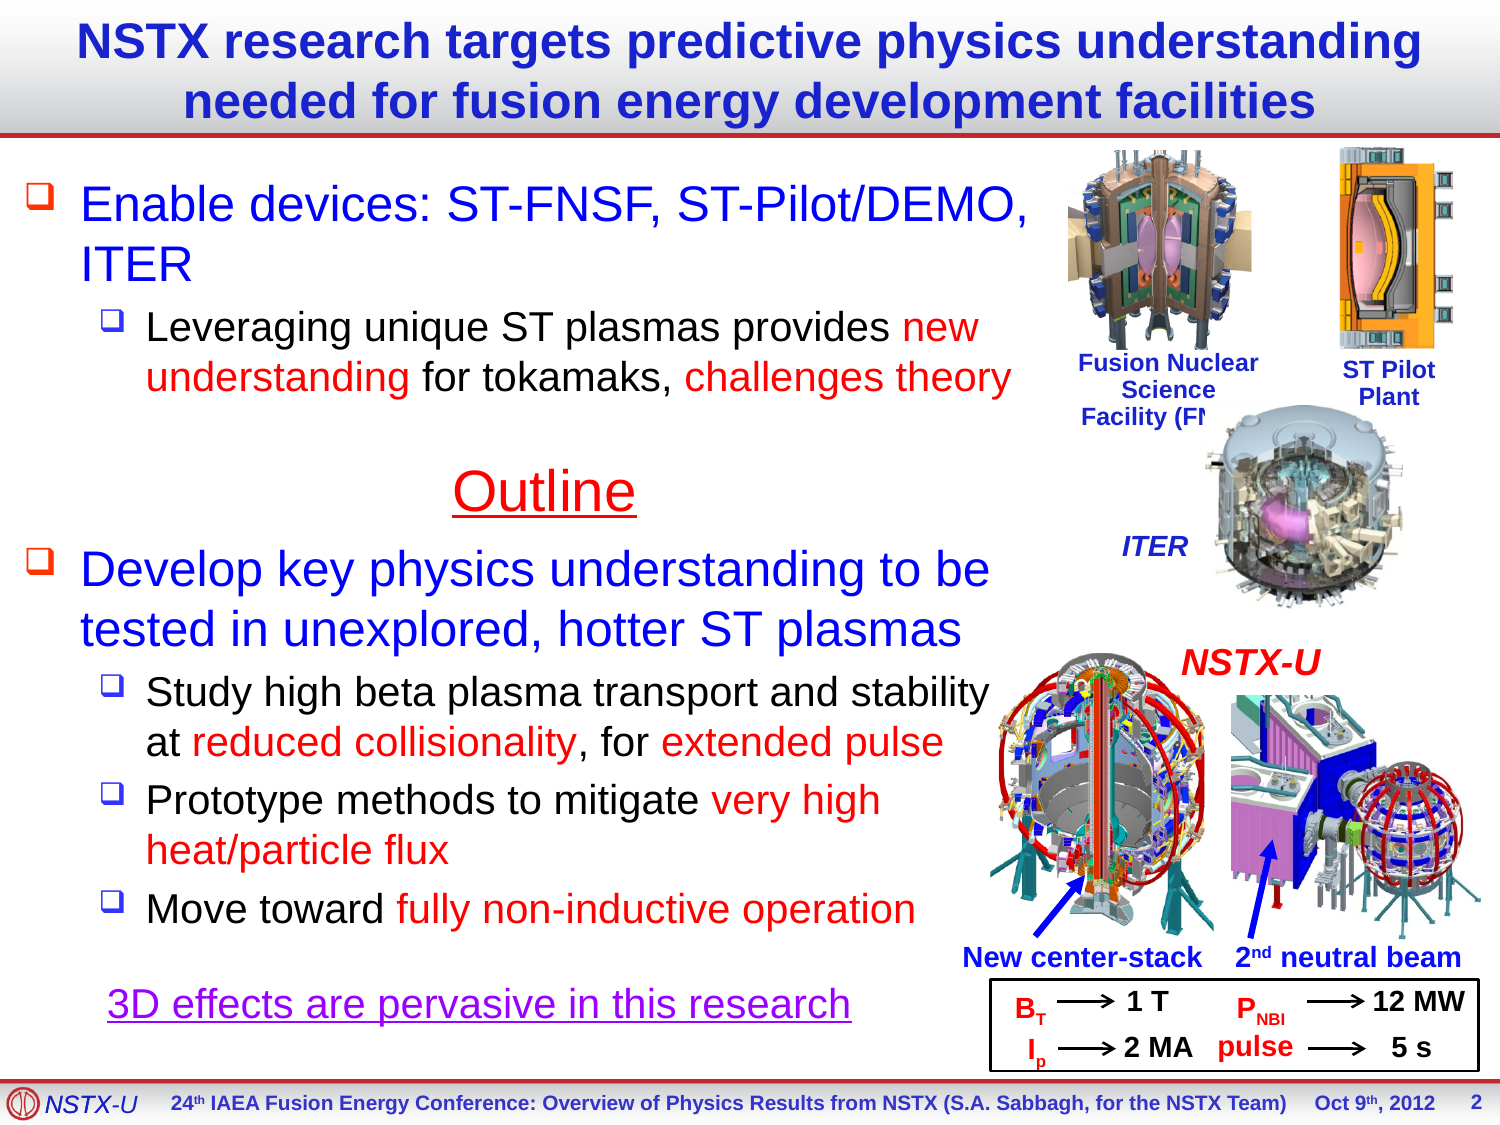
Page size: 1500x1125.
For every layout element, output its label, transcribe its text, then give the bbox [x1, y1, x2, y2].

picture [1062, 149, 1253, 357]
list Enable devices: ST-FNSF, ST-Pilot/DEMO, ITER Leveraging unique ST plasmas provides new understanding for tokamaks, challenges theory [8, 164, 1069, 452]
text_box Fusion Nuclear Science Facility (FNSF) [1074, 349, 1263, 431]
text_box NSTX-U [1172, 637, 1329, 683]
text_box ST Pilot Plant [1318, 349, 1460, 419]
picture [990, 652, 1214, 951]
text_box BT Ip [992, 1071, 1062, 1075]
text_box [1250, 839, 1273, 939]
picture [0, 1079, 1500, 1125]
text_box ITER [1107, 519, 1200, 562]
picture [1337, 143, 1454, 351]
text_box Develop key physics understanding to be tested in unexplored, hotter ST plasmas Study high beta plasma transport and stability at reduced collisionality, for extended pulse Prototype methods to mitigate very high heat/particle flux Move toward fully non-inductive operation [8, 528, 1022, 950]
picture [1205, 405, 1403, 609]
text_box 3D effects are pervasive in this research [92, 969, 867, 1035]
picture [1230, 695, 1494, 943]
text_box Outline [437, 452, 653, 528]
text_box New center-stack [962, 950, 1217, 974]
title NSTX research targets predictive physics understanding needed for fusion energy development facilities [0, 1, 1500, 136]
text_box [1034, 874, 1086, 937]
text_box 2nd neutral beam [1235, 950, 1490, 974]
text_box [990, 979, 1479, 1071]
slide_number 2 [1372, 1088, 1498, 1114]
